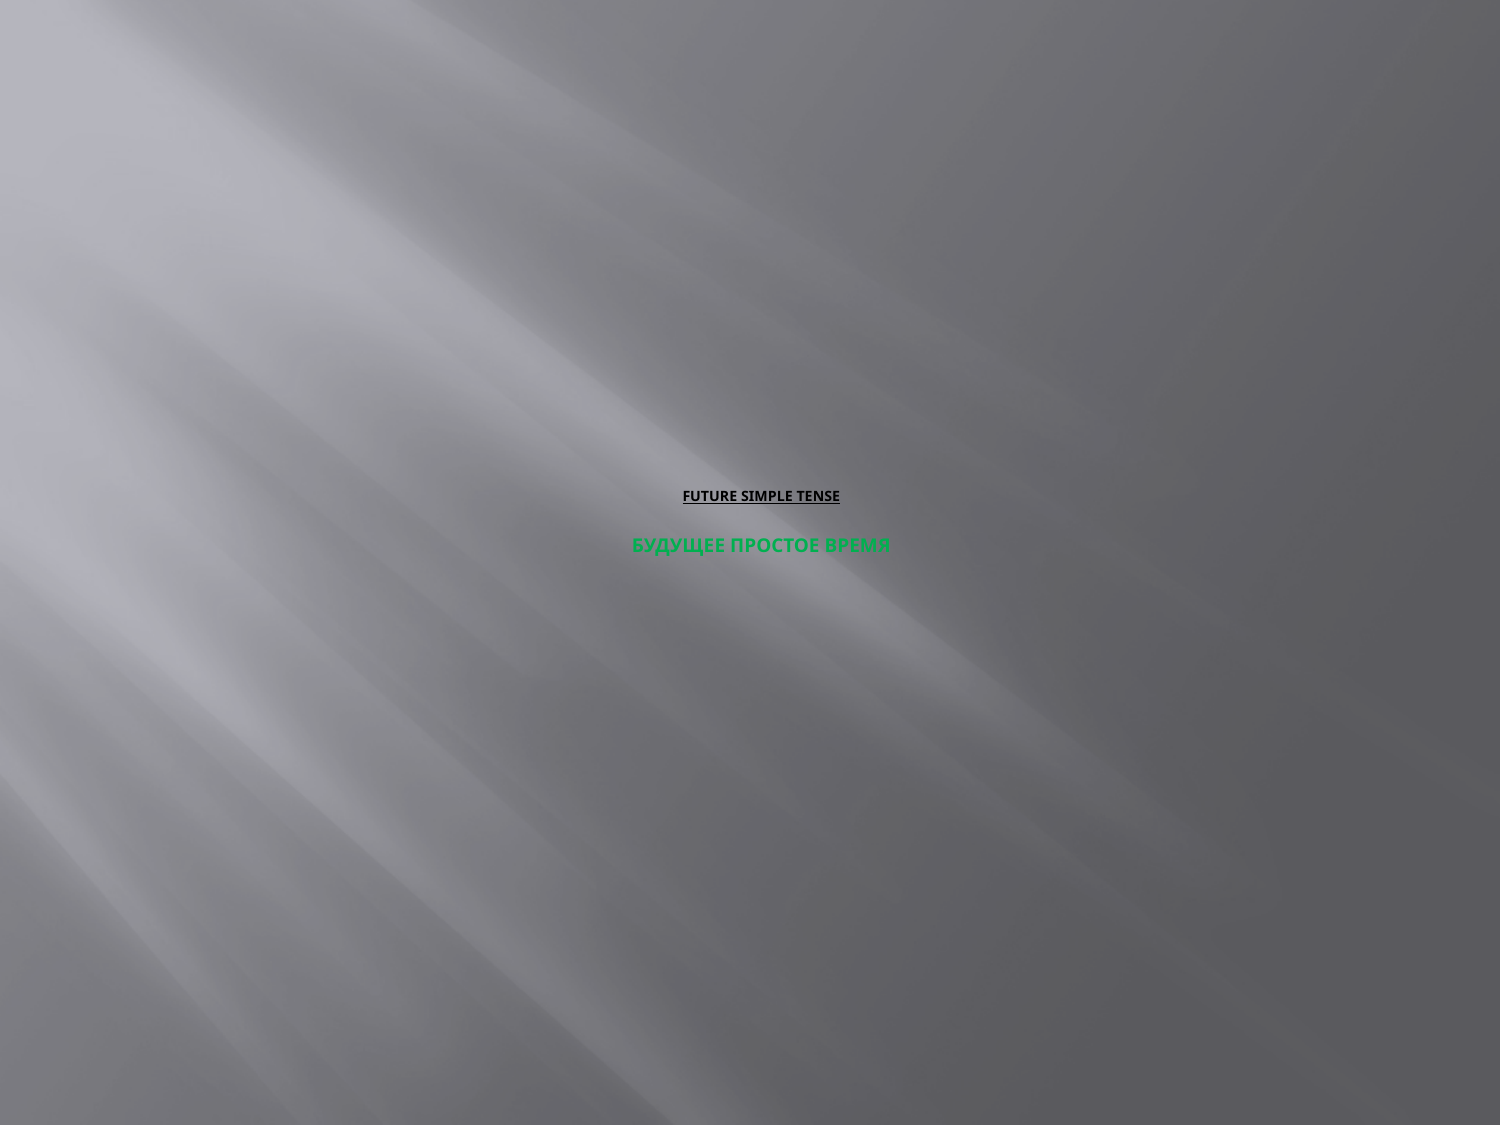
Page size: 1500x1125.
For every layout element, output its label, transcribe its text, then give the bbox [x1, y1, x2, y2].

title Future Simple Tense Будущее Простое Время [123, 373, 1399, 585]
